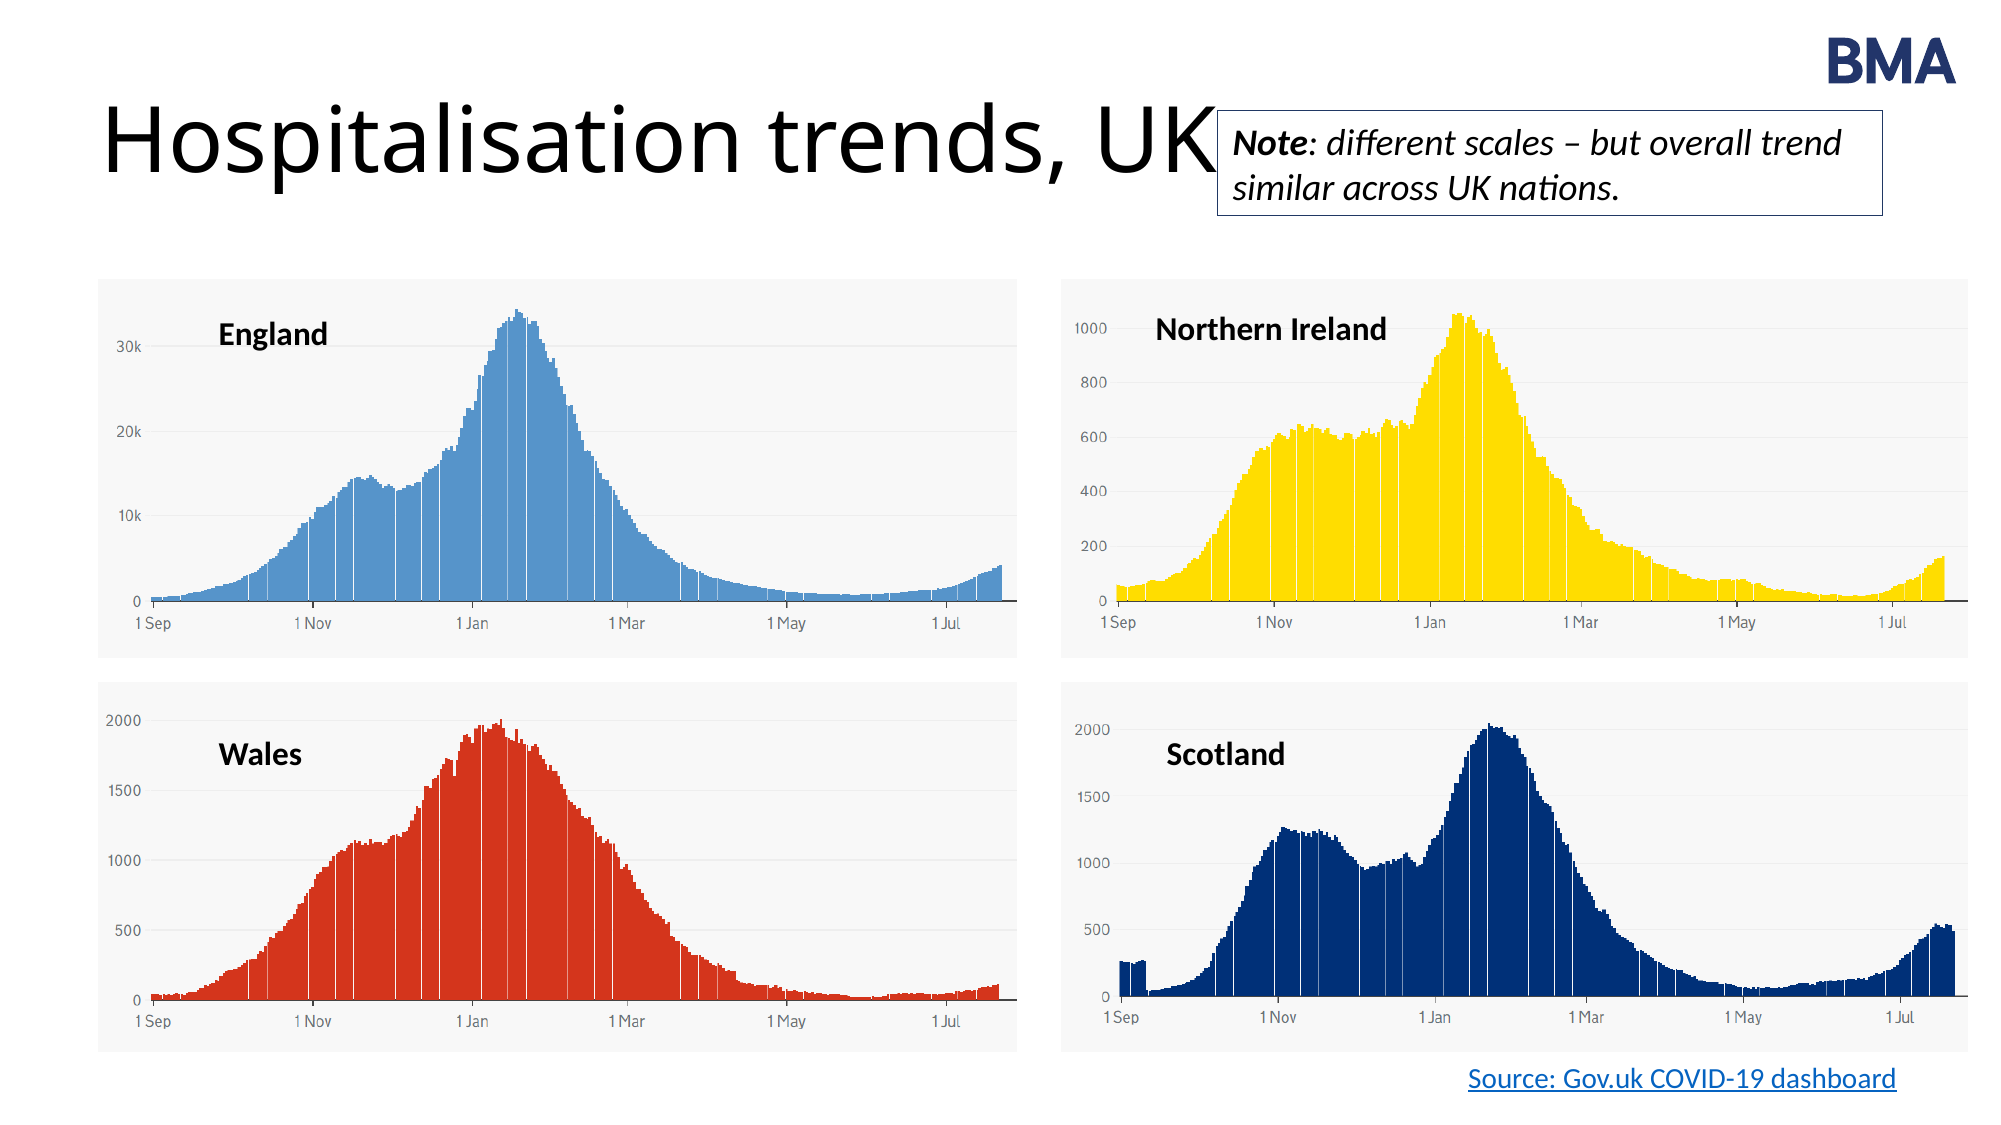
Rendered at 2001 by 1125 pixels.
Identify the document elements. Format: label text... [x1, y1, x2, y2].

text_box Source: Gov.uk COVID-19 dashboard [1453, 1052, 1912, 1102]
picture [97, 682, 1017, 1052]
picture [97, 279, 1017, 659]
text_box Note: different scales – but overall trend similar across UK nations. [1217, 110, 1883, 216]
picture [1061, 279, 1968, 659]
title Hospitalisation trends, UK [85, 43, 1883, 242]
picture [1061, 682, 1968, 1052]
